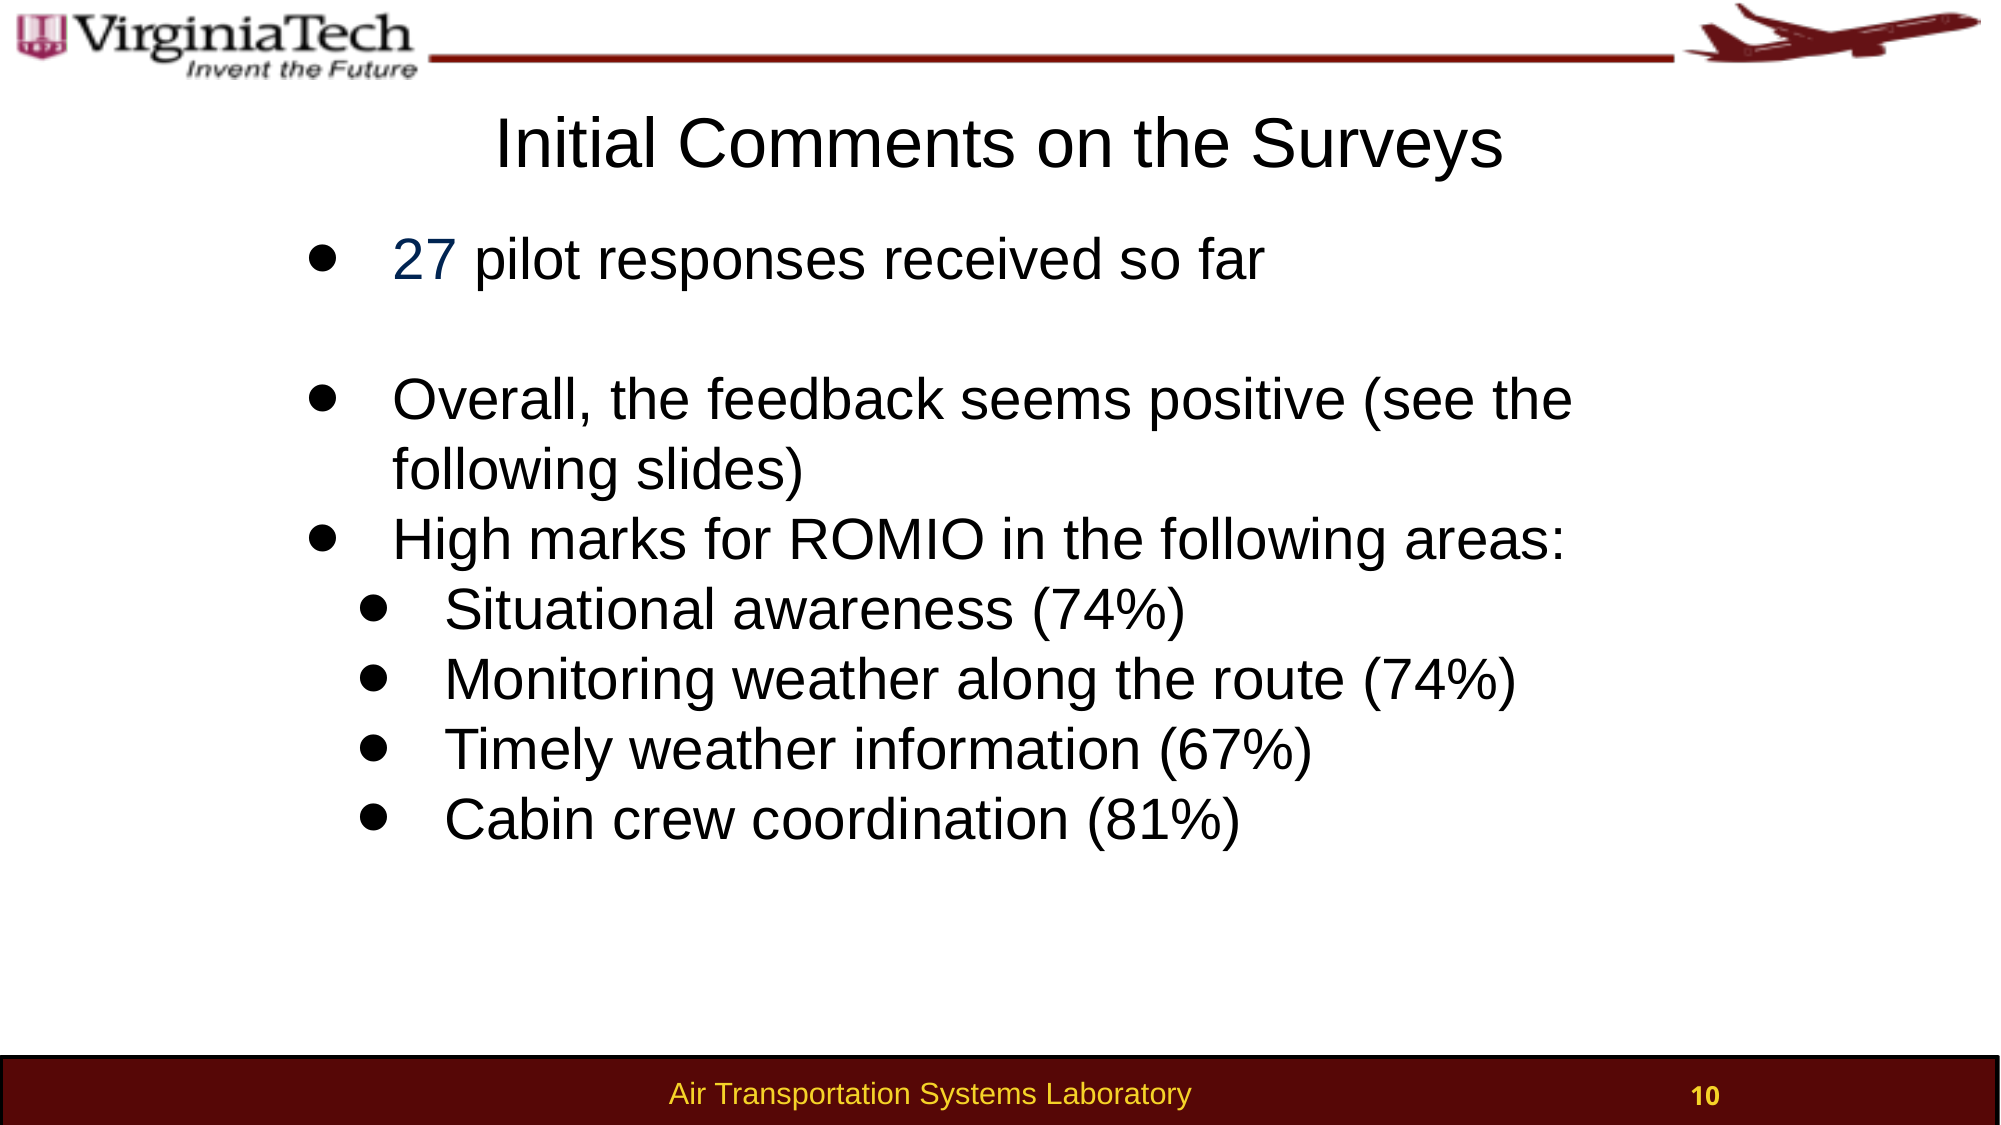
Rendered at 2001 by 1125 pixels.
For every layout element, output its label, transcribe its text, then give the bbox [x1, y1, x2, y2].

title Initial Comments on the Surveys [395, 33, 1604, 212]
picture [15, 2, 1981, 80]
list 27 pilot responses received so far Overall, the feedback seems positive (see the following slides) High marks for ROMIO in the following areas: Situational awareness (74%) Monitoring weather along the route (74%) Timely weather information (67%) Cabin crew coordination (81%) [265, 212, 1709, 1022]
slide_number 10 [1680, 1070, 1731, 1121]
